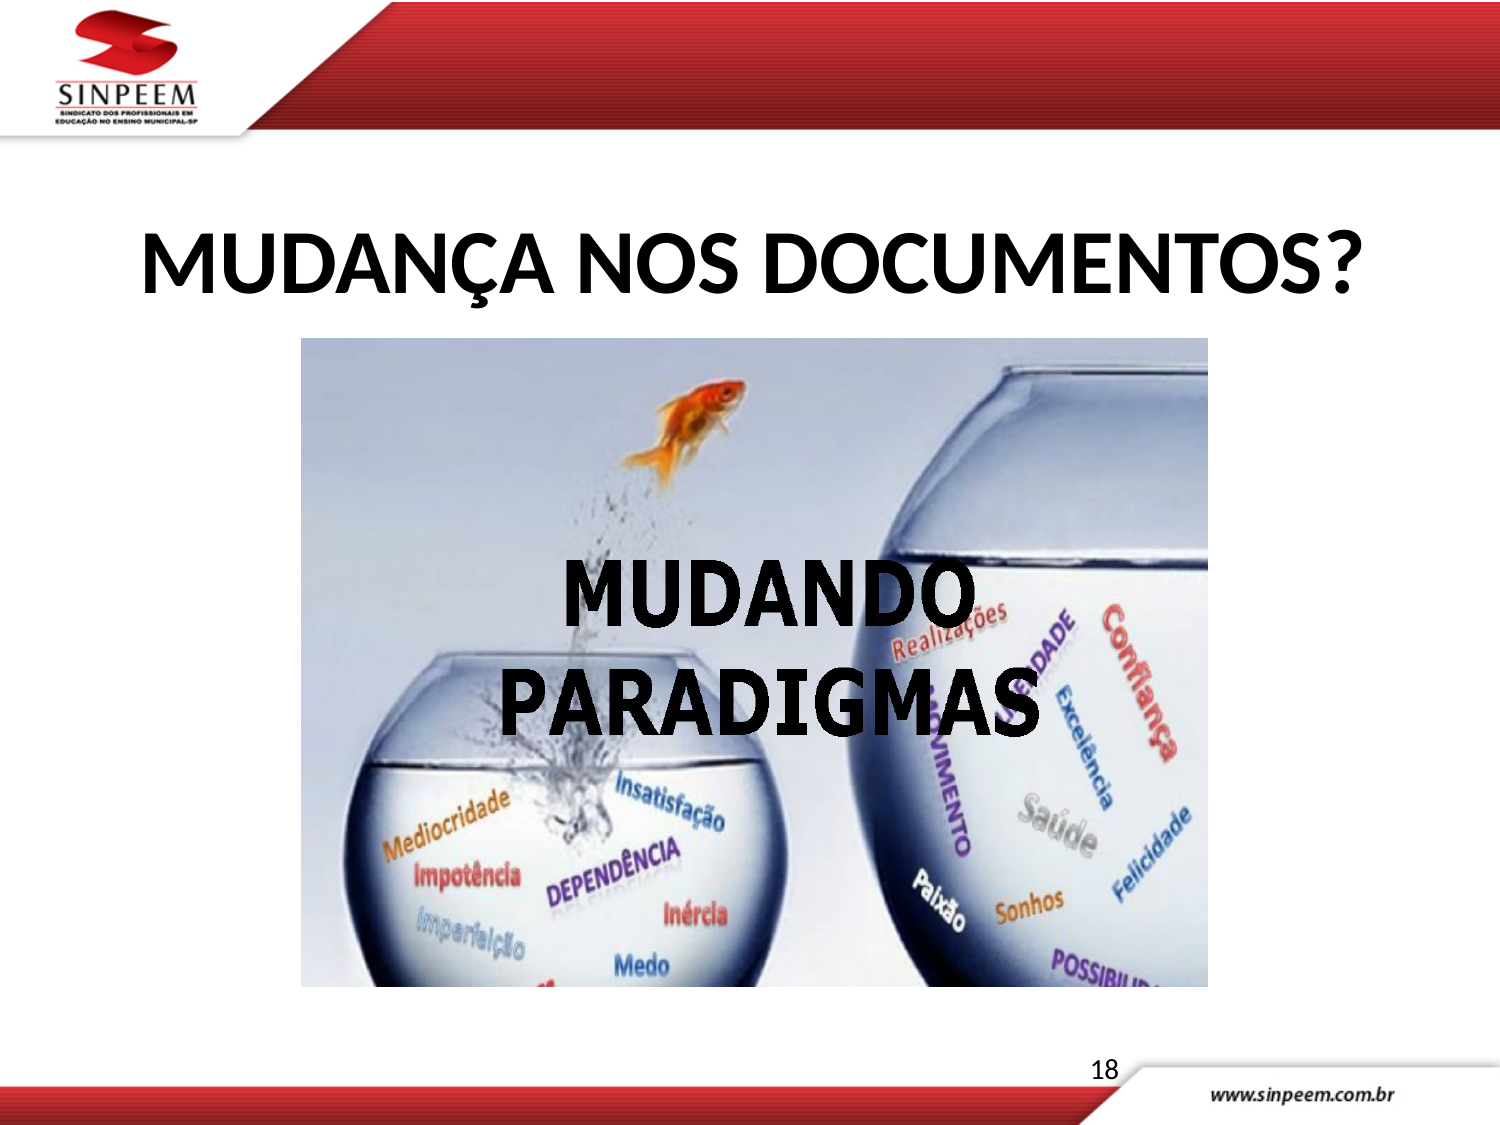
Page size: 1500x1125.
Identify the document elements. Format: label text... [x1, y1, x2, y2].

title MUDANÇA NOS DOCUMENTOS? [64, 194, 1441, 1022]
slide_number 18 [1074, 1042, 1425, 1103]
list [64, 208, 1425, 1005]
picture [0, 2, 1500, 149]
picture [300, 337, 1209, 987]
picture [0, 1053, 1500, 1125]
